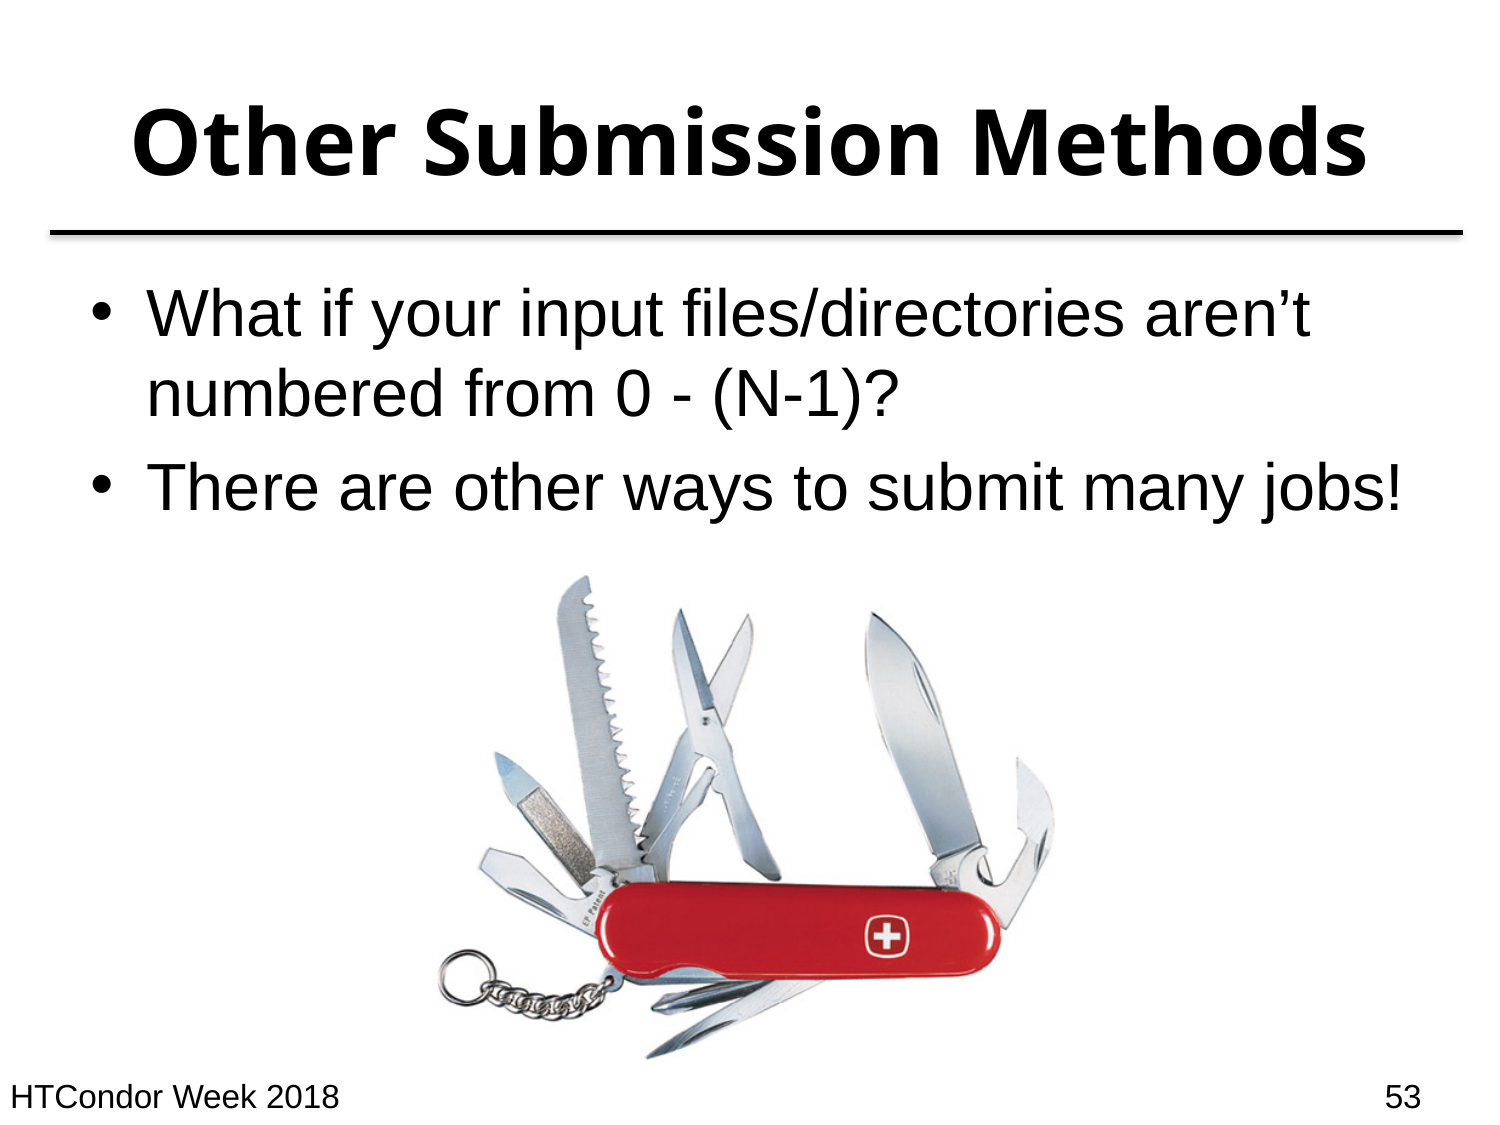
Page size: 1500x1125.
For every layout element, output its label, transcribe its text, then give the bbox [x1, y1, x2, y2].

title Other Submission Methods [75, 45, 1425, 233]
picture [437, 575, 1056, 1061]
list What if your input files/directories aren’t numbered from 0 - (N-1)? There are other ways to submit many jobs! [75, 262, 1425, 1005]
